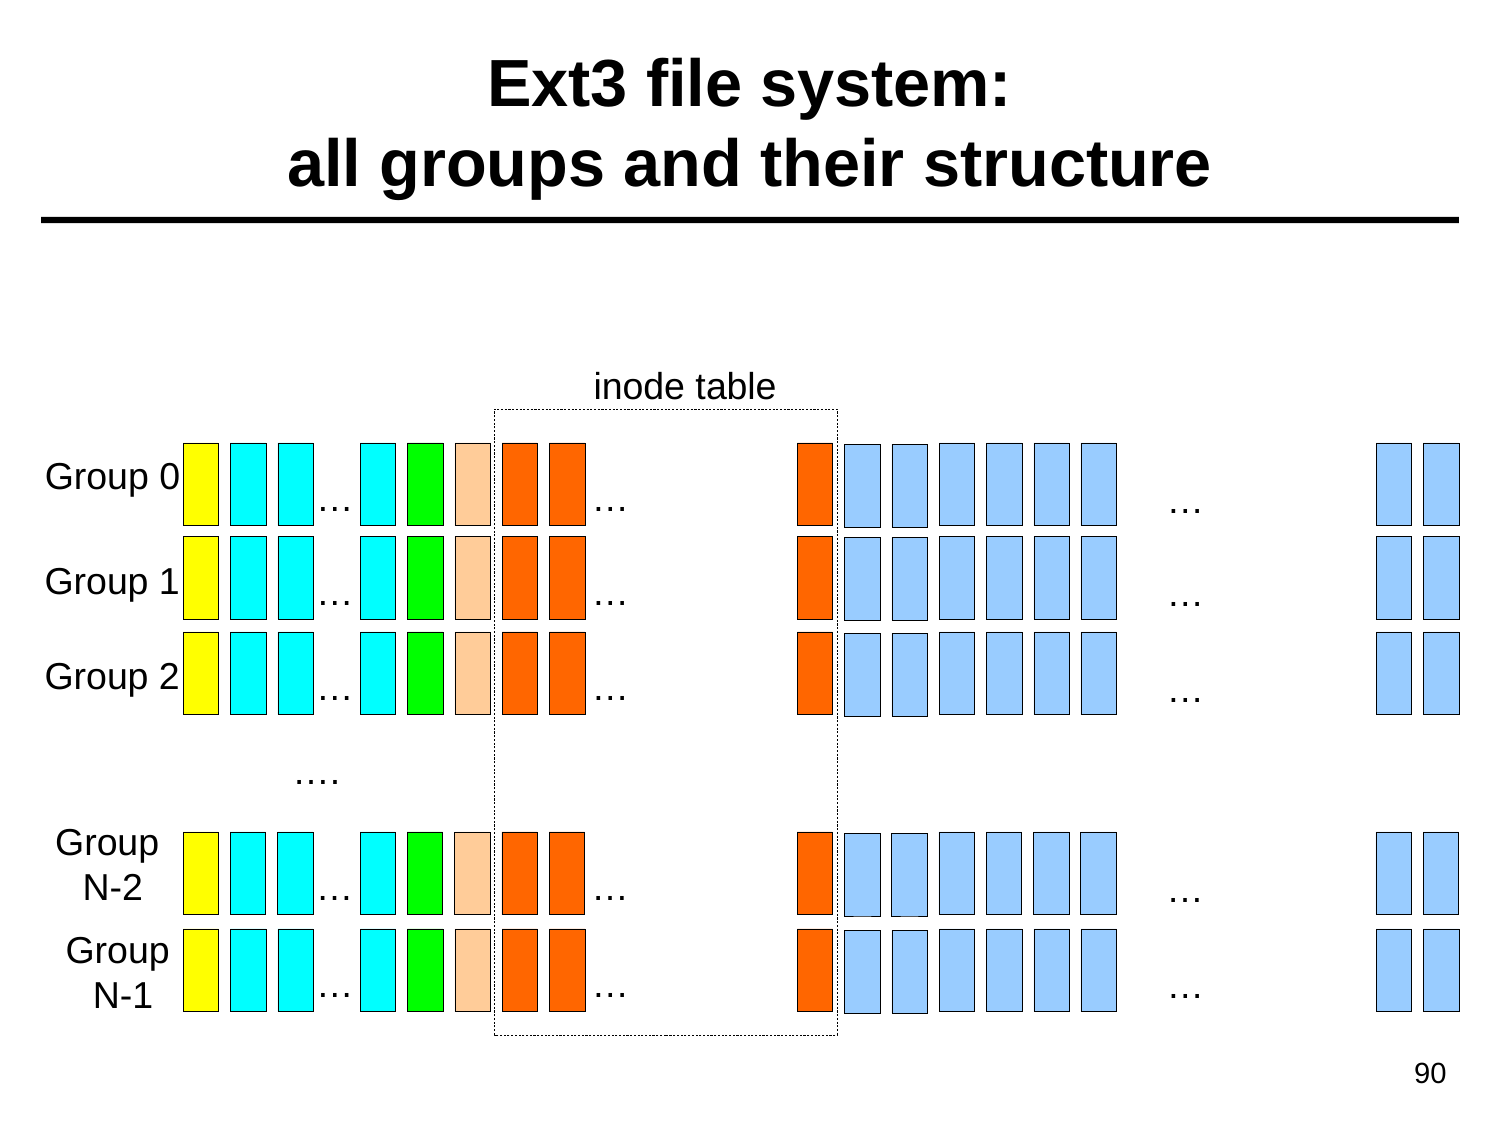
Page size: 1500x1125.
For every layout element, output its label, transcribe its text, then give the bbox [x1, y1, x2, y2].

text_box [454, 536, 491, 620]
text_box [891, 833, 927, 917]
text_box [1033, 536, 1070, 620]
text_box [407, 631, 443, 715]
text_box [230, 928, 266, 1012]
text_box [360, 536, 396, 620]
text_box [407, 831, 443, 915]
text_box [939, 442, 975, 526]
text_box Group 1 [29, 549, 195, 610]
text_box … [1151, 561, 1219, 622]
text_box [185, 831, 219, 915]
text_box [1376, 631, 1412, 715]
text_box … [301, 855, 369, 916]
text_box [1080, 928, 1117, 1012]
text_box [360, 631, 396, 715]
text_box [939, 536, 975, 620]
text_box [1033, 442, 1070, 526]
text_box [454, 631, 491, 715]
text_box [277, 631, 314, 715]
slide_number 90 [1305, 1046, 1462, 1098]
text_box [1376, 536, 1412, 620]
text_box Group 0 [29, 444, 195, 505]
text_box [1033, 928, 1070, 1012]
text_box [183, 631, 219, 715]
text_box [844, 833, 880, 917]
text_box inode table [578, 354, 792, 415]
text_box [891, 633, 928, 716]
text_box Group 2 [29, 643, 195, 705]
text_box … [301, 655, 369, 716]
text_box [986, 631, 1022, 715]
text_box [360, 831, 396, 915]
text_box [1033, 631, 1070, 715]
text_box [183, 536, 219, 620]
text_box [277, 442, 314, 526]
text_box … [1151, 856, 1219, 918]
text_box [360, 928, 396, 1012]
text_box [986, 442, 1022, 526]
text_box [494, 408, 837, 1035]
text_box [986, 928, 1022, 1012]
text_box [844, 537, 881, 621]
text_box [407, 442, 443, 526]
text_box [986, 536, 1022, 620]
text_box [1423, 536, 1459, 620]
text_box [1375, 831, 1412, 915]
text_box [1423, 442, 1459, 526]
text_box [277, 536, 314, 620]
text_box Group N-2 [40, 810, 185, 916]
text_box [891, 444, 928, 527]
text_box [454, 442, 491, 526]
text_box [454, 928, 491, 1012]
text_box [230, 831, 266, 915]
text_box [1033, 831, 1069, 915]
text_box … [1151, 467, 1219, 529]
text_box … [1151, 953, 1219, 1015]
text_box [1080, 536, 1117, 620]
text_box [891, 537, 928, 621]
text_box [277, 928, 314, 1012]
text_box [844, 444, 881, 527]
text_box [230, 631, 266, 715]
text_box [454, 831, 490, 915]
text_box [277, 831, 313, 915]
text_box [407, 536, 443, 620]
text_box [1080, 831, 1117, 915]
text_box [1376, 442, 1412, 526]
text_box [196, 928, 219, 1012]
text_box [183, 442, 219, 526]
text_box [360, 442, 396, 526]
text_box Group N-1 [50, 918, 196, 1024]
text_box [891, 930, 928, 1013]
text_box …. [277, 739, 356, 800]
text_box [1423, 831, 1459, 915]
text_box … [301, 466, 369, 527]
text_box … [301, 560, 369, 621]
text_box [230, 442, 266, 526]
text_box [939, 631, 975, 715]
text_box [986, 831, 1022, 915]
text_box [230, 536, 266, 620]
text_box [1423, 631, 1459, 715]
text_box … [1151, 656, 1219, 718]
text_box [1080, 442, 1117, 526]
text_box [939, 928, 975, 1012]
text_box … [301, 952, 369, 1013]
text_box [844, 930, 881, 1013]
text_box [407, 928, 443, 1012]
text_box [1080, 631, 1117, 715]
text_box [1376, 928, 1412, 1012]
title Ext3 file system: all groups and their structure [53, 26, 1447, 214]
text_box [844, 633, 881, 716]
text_box [1423, 928, 1459, 1012]
text_box [938, 831, 975, 915]
